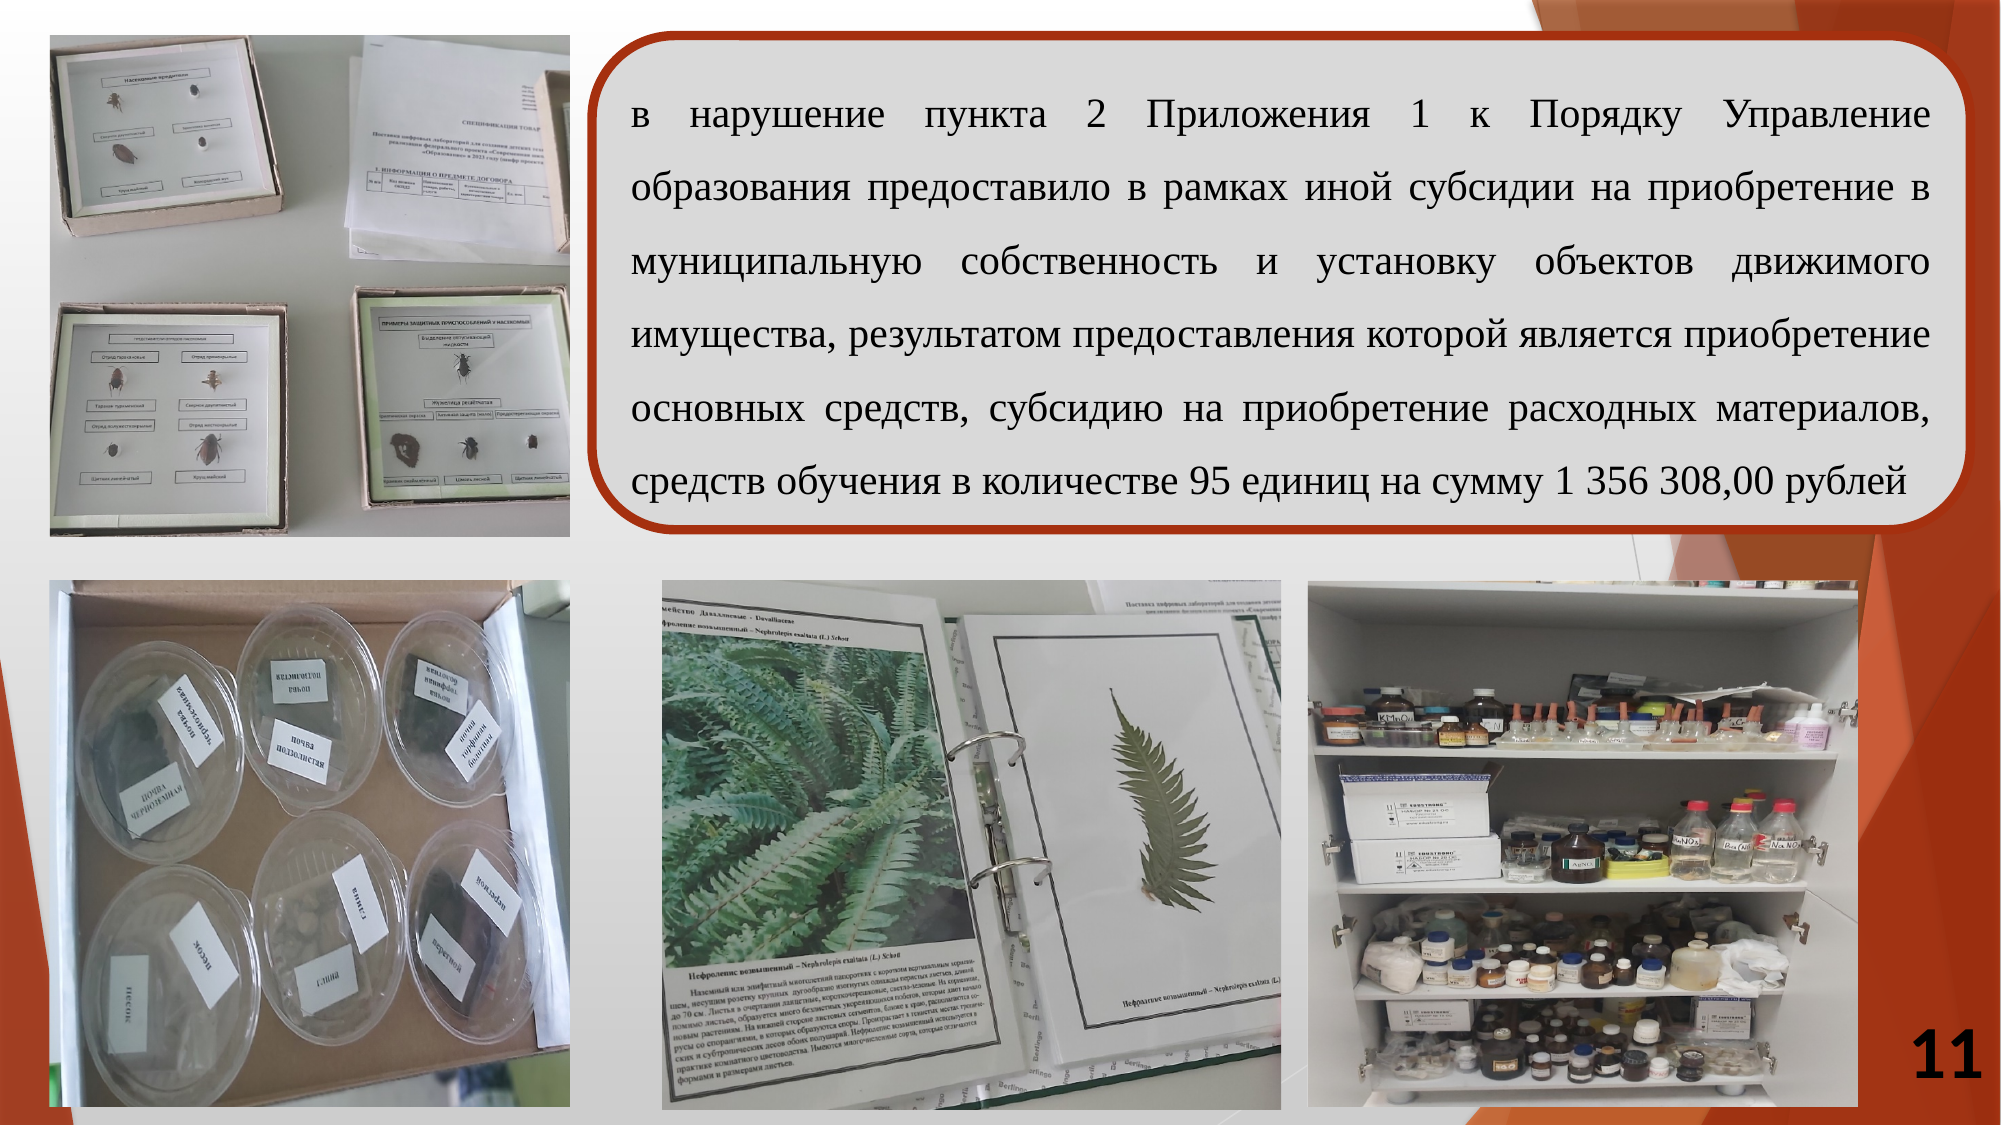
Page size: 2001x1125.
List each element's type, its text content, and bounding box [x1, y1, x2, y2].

slide_number 11 [1848, 972, 2000, 1125]
picture [1308, 568, 1858, 1119]
picture [662, 534, 1282, 1125]
text_box в нарушение пункта 2 Приложения 1 к Порядку Управление образования предоставило в рамках иной субсидии на приобретение в муниципальную собственность и установку объектов движимого имущества, результатом предоставления которой является приобретение основных средств, субсидию на приобретение расходных материалов, средств обучения в количестве 95 единиц на сумму 1 356 308,00 рублей [590, 33, 1972, 532]
picture [50, 25, 570, 547]
picture [48, 580, 571, 1108]
